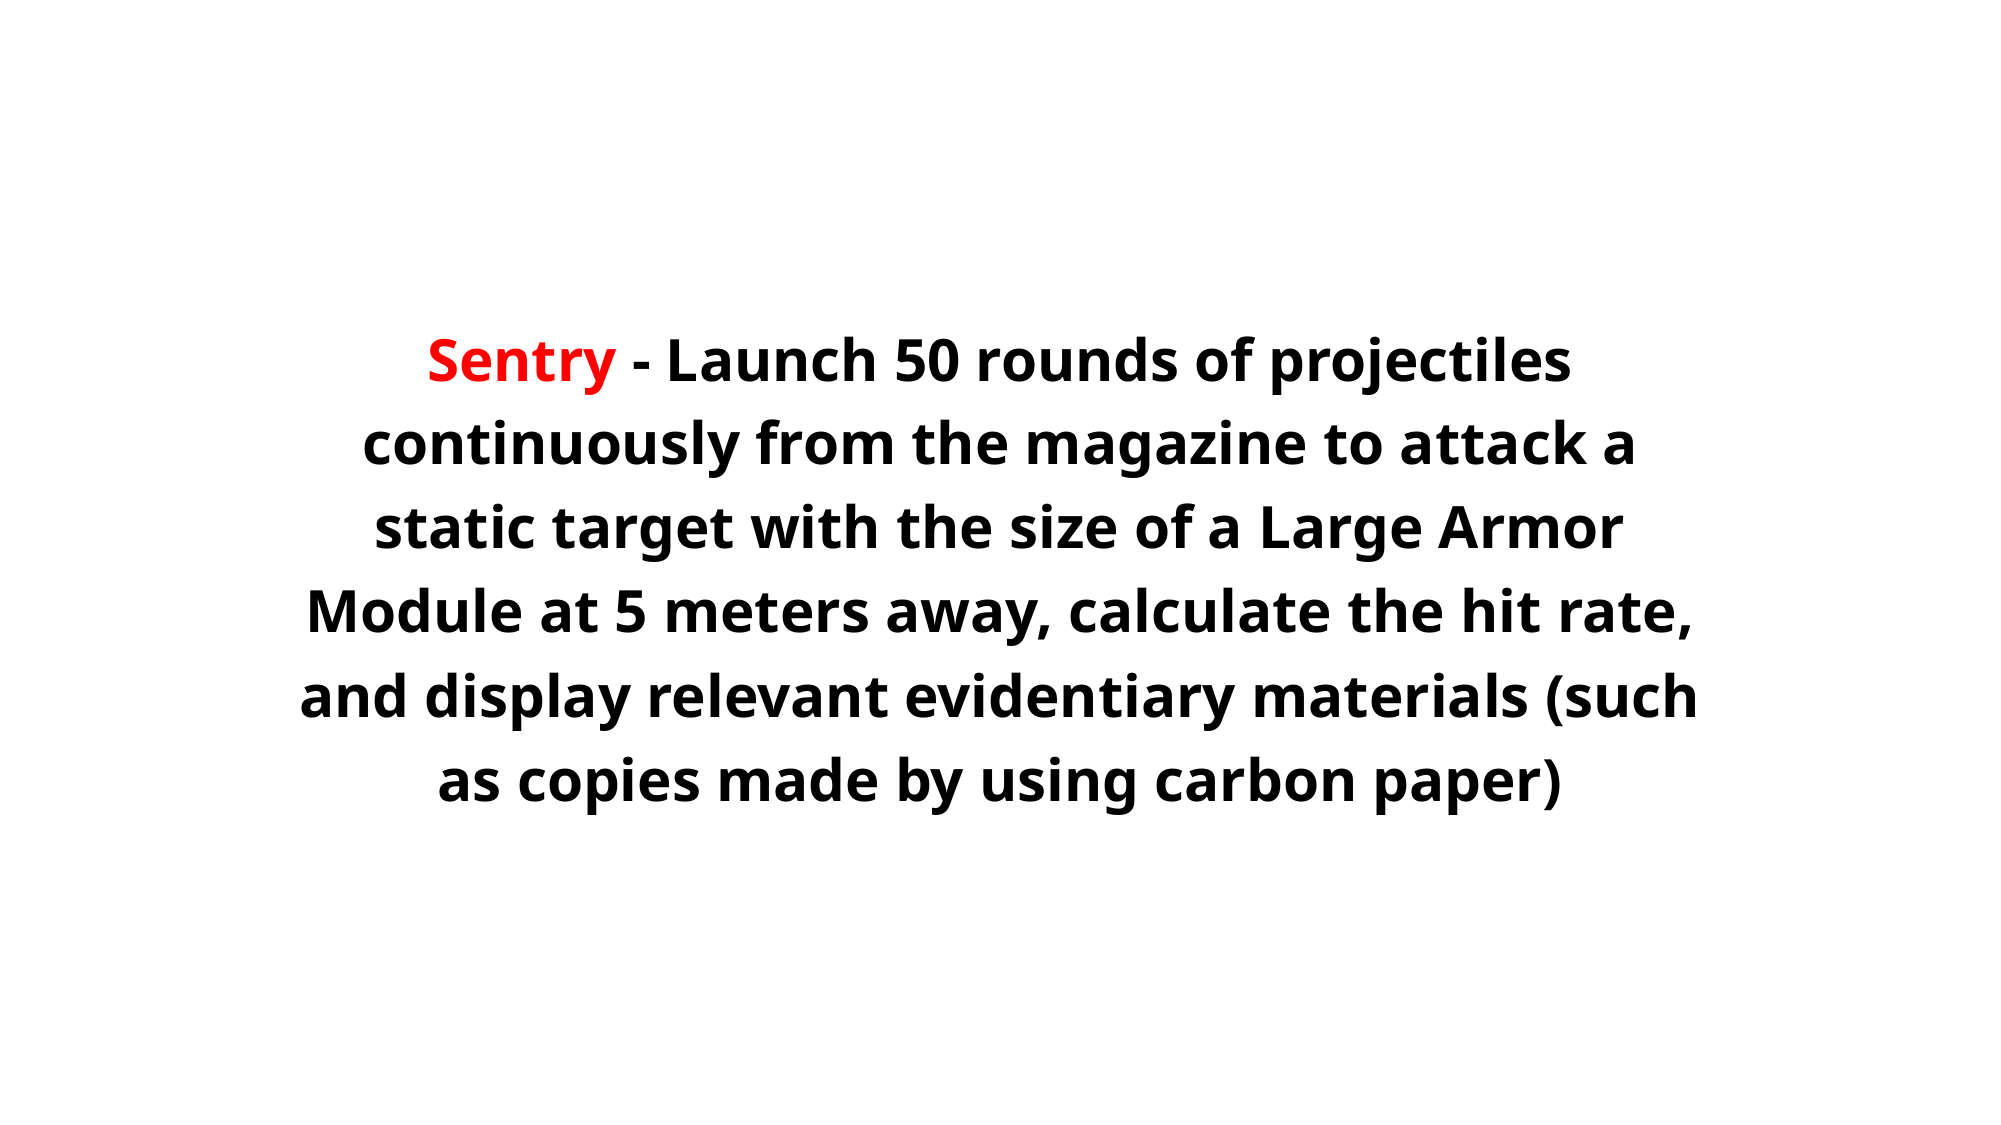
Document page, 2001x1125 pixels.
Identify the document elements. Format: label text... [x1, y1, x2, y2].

text_box Sentry - Launch 50 rounds of projectiles continuously from the magazine to attack a static target with the size of a Large Armor Module at 5 meters away, calculate the hit rate, and display relevant evidentiary materials (such as copies made by using carbon paper) [278, 301, 1722, 820]
